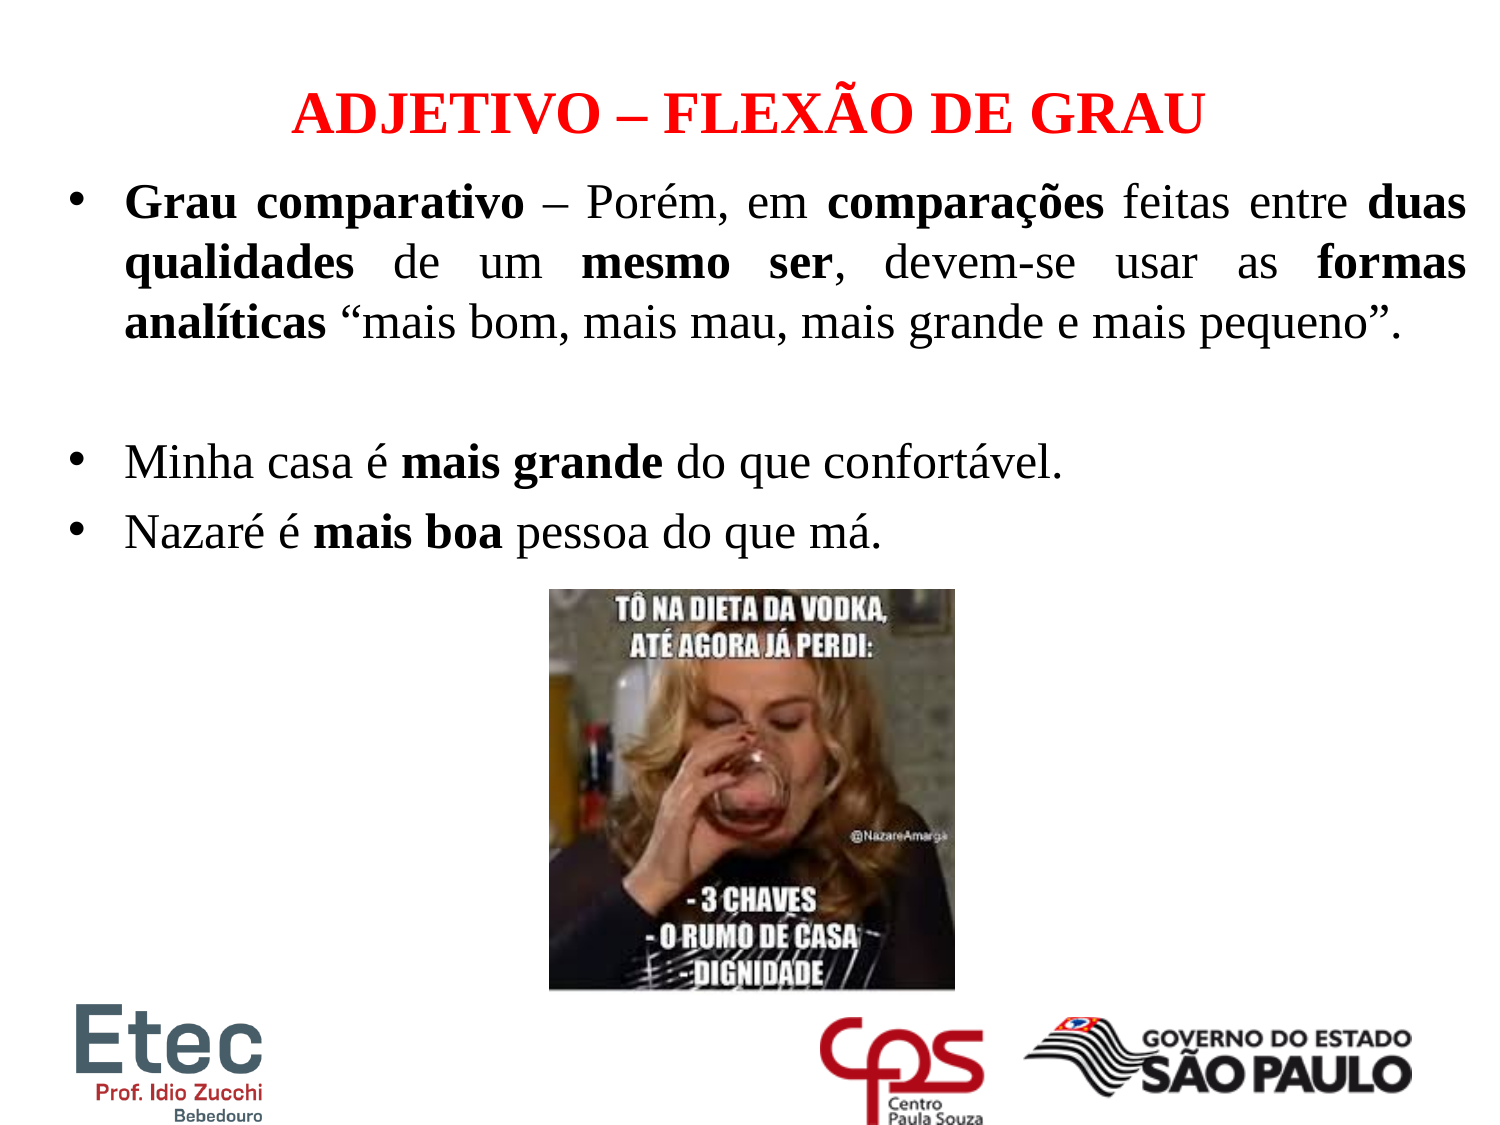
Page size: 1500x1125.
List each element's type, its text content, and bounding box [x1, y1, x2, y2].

text_box [708, 102, 792, 133]
title ADJETIVO – FLEXÃO DE GRAU [75, 45, 1425, 160]
picture [820, 1016, 1412, 1125]
text_box [734, 165, 766, 286]
list Grau comparativo – Porém, em comparações feitas entre duas qualidades de um mesmo ser, devem-se usar as formas analíticas “mais bom, mais mau, mais grande e mais pequeno”. Minha casa é mais grande do que confortável. Nazaré é mais boa pessoa do que má. [53, 160, 1483, 1018]
picture [548, 589, 955, 996]
picture [76, 1004, 262, 1122]
